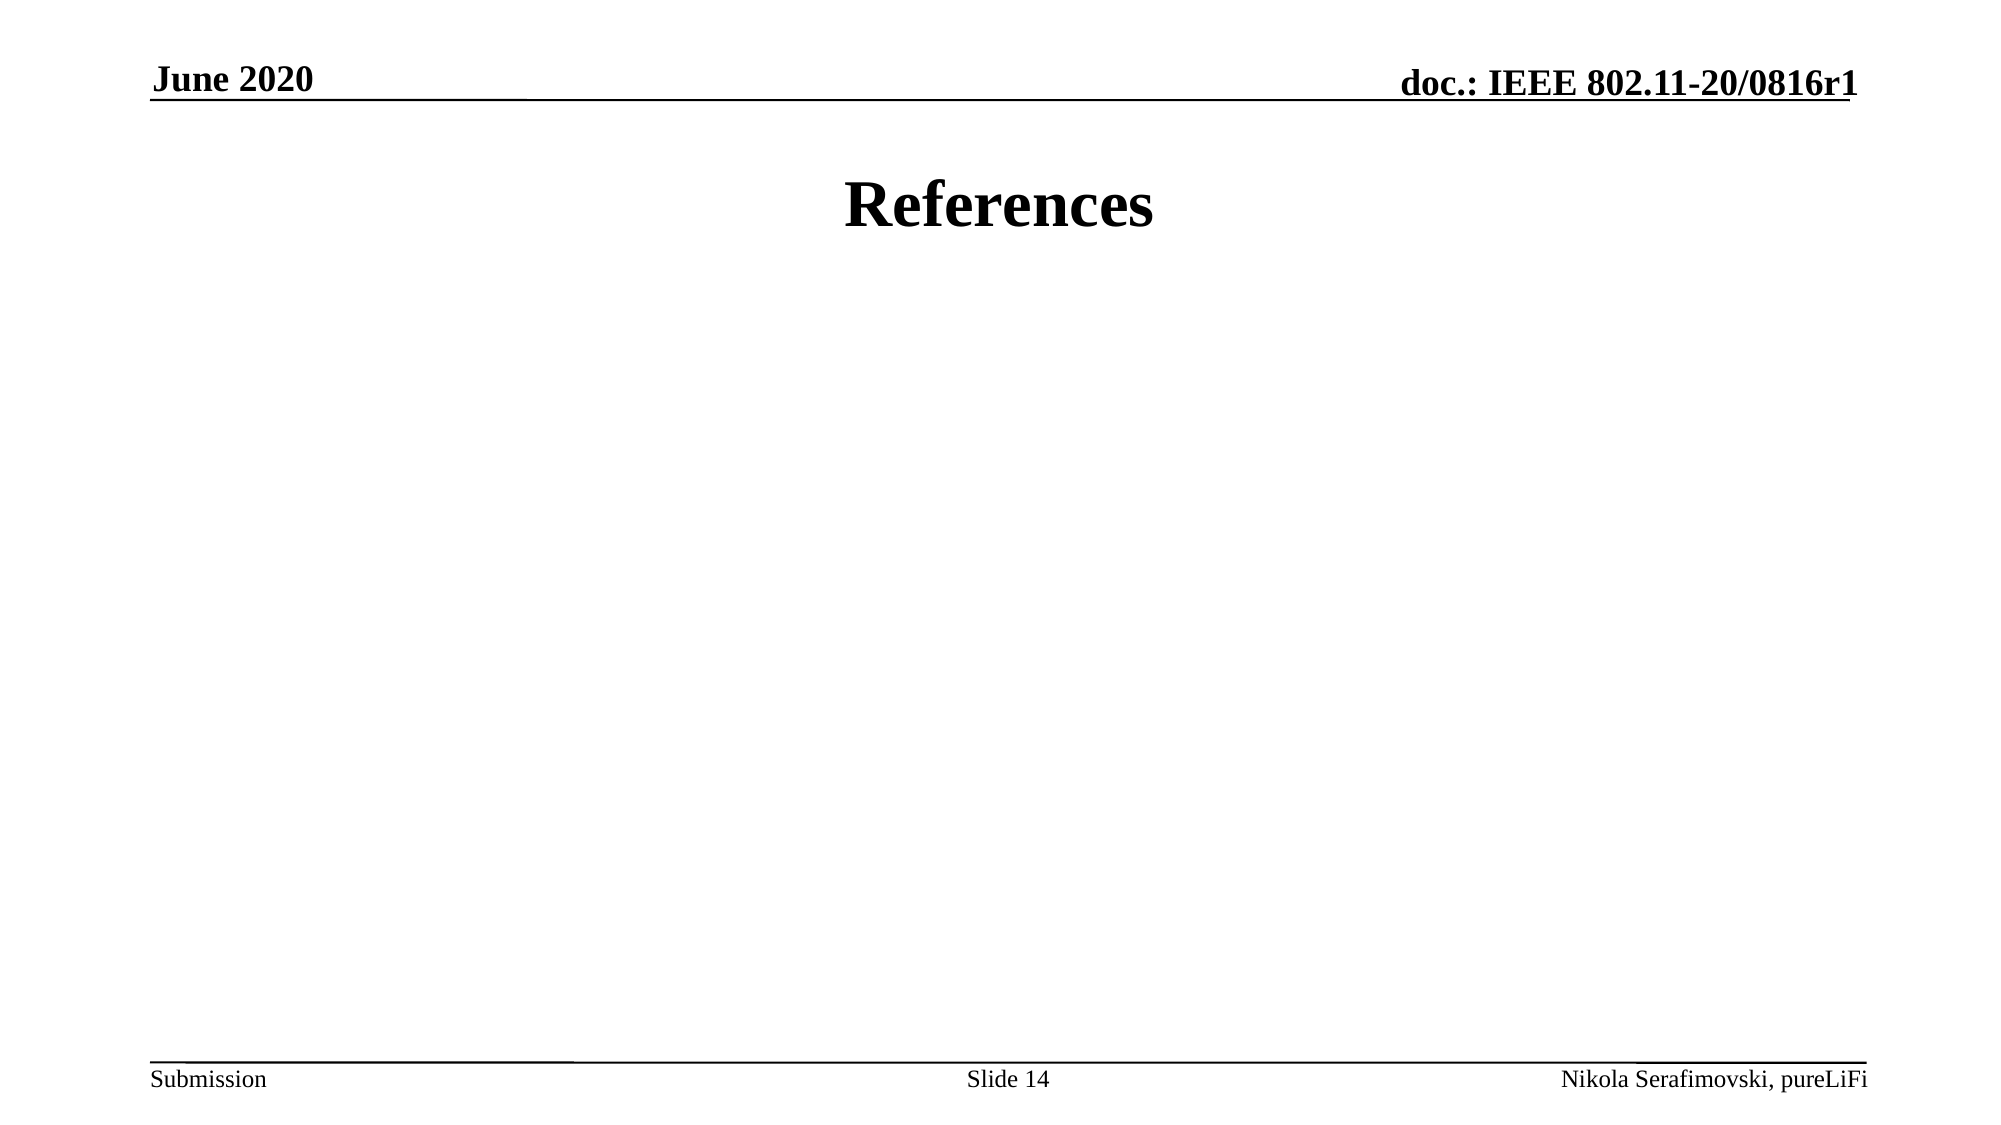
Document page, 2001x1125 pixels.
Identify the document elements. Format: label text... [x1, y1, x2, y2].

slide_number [152, 54, 563, 100]
slide_number Slide 14 [950, 1061, 1067, 1123]
footer Nikola Serafimovski, pureLiFi [1171, 1061, 1869, 1093]
title References [149, 112, 1850, 288]
